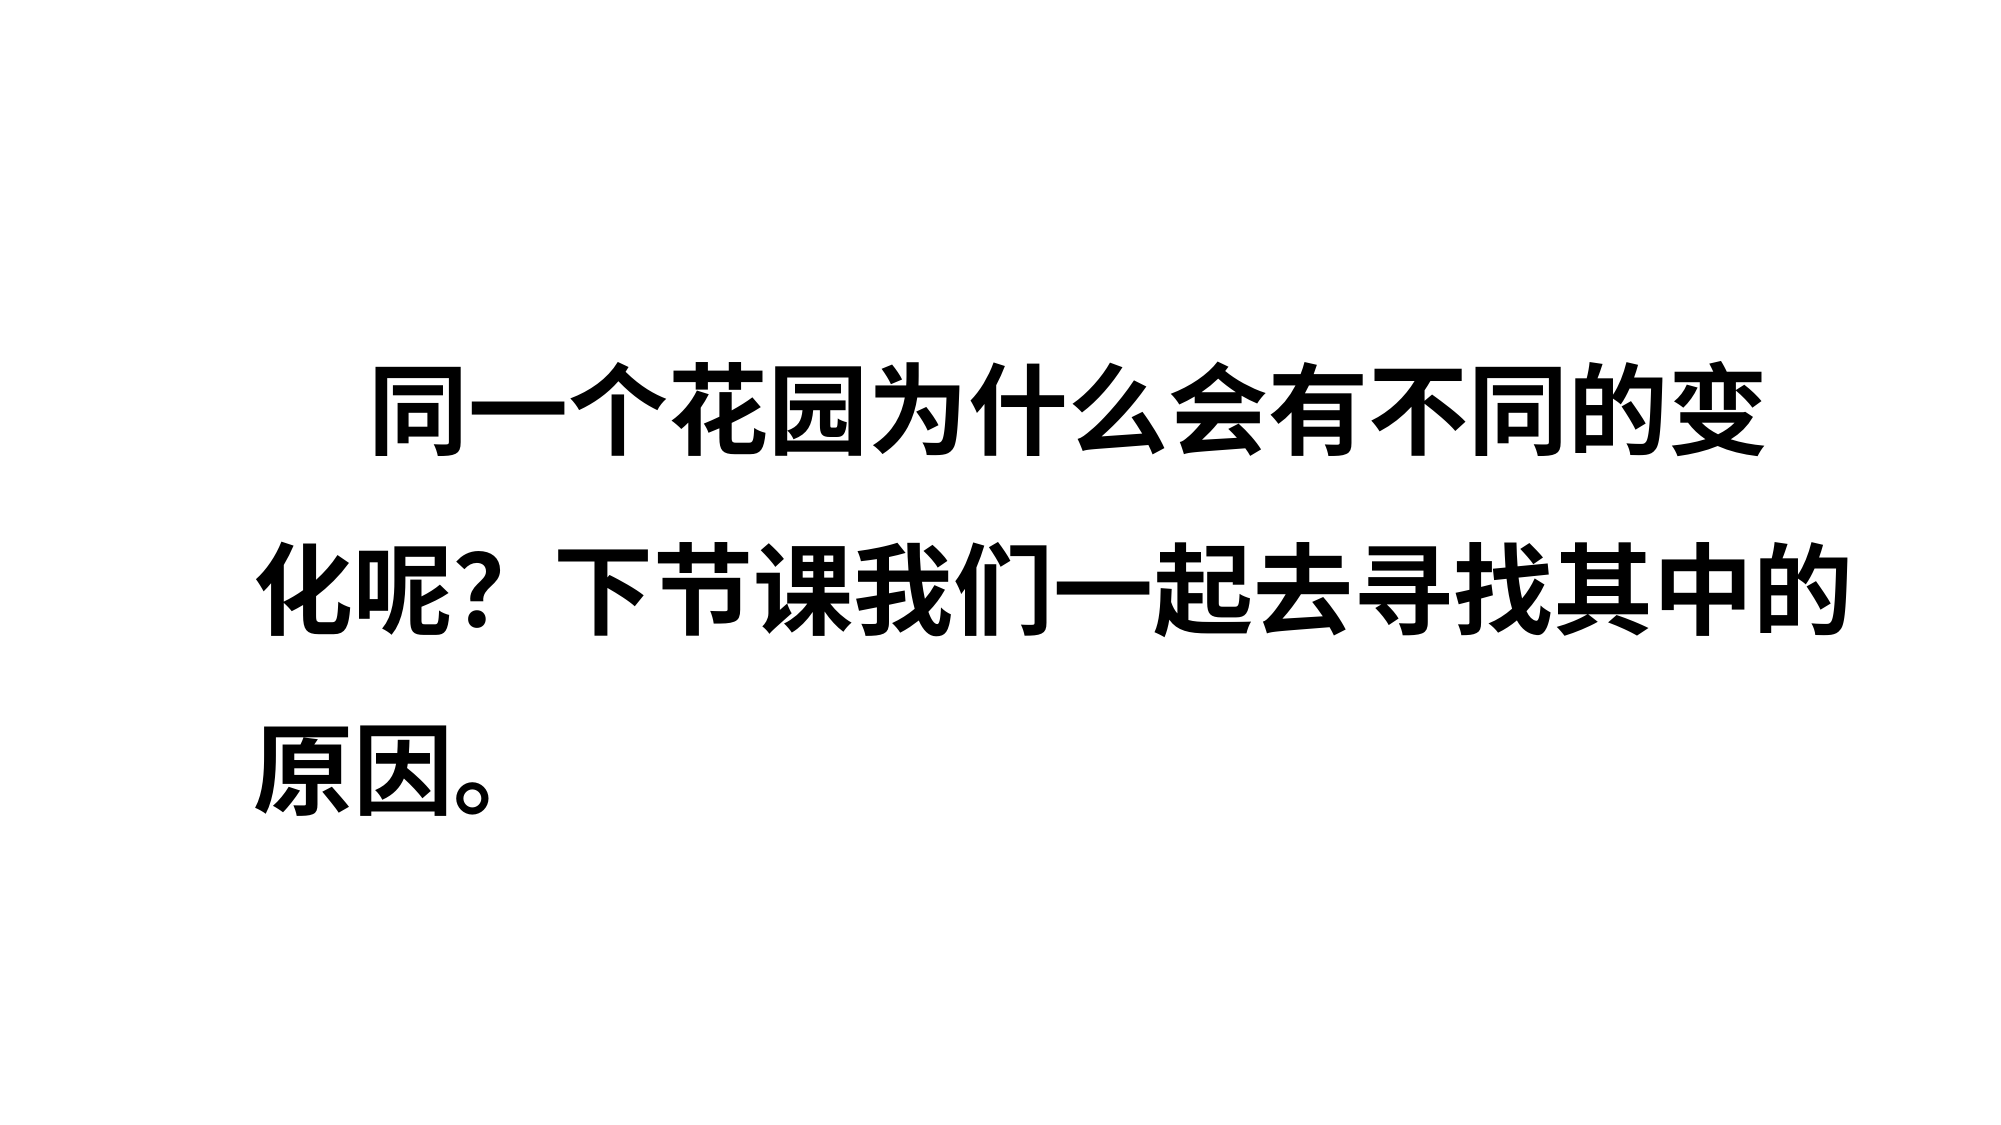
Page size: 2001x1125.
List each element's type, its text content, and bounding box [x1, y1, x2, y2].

list 同一个花园为什么会有不同的变化呢？下节课我们一起去寻找其中的原因。 [238, 279, 1876, 1023]
